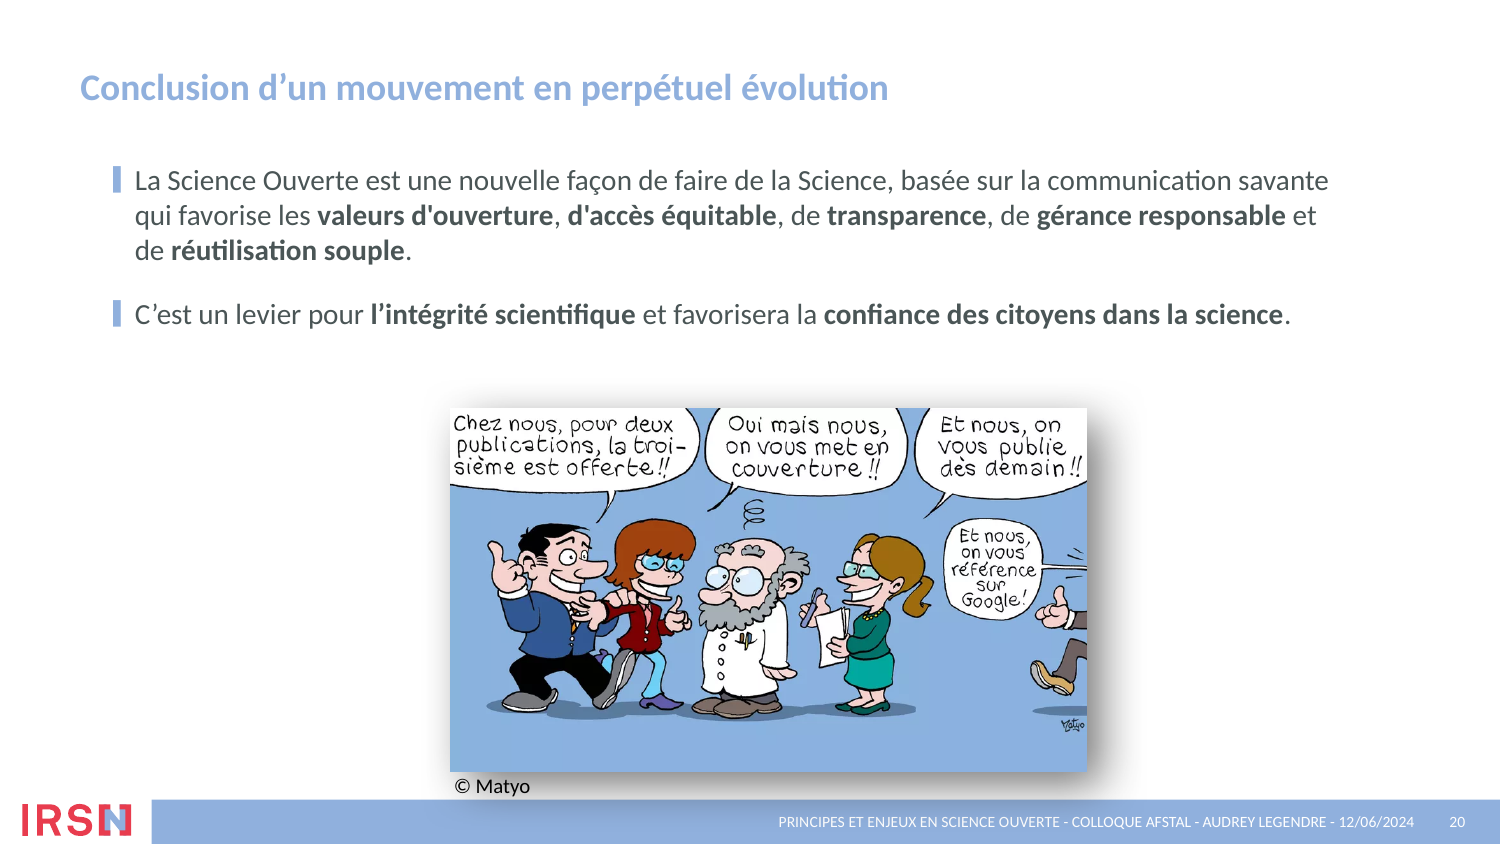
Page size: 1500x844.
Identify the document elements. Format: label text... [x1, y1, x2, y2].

footer Principes et Enjeux en Science Ouverte - Colloque AFSTAL - Audrey LEGENDRE - 12/06/2024 [415, 798, 1414, 844]
text_box © Matyo [439, 764, 546, 805]
list La Science Ouverte est une nouvelle façon de faire de la Science, basée sur la communication savante qui favorise les valeurs d'ouverture, d'accès équitable, de transparence, de gérance responsable et de réutilisation souple. C’est un levier pour l’intégrité scientifique et favorisera la confiance des citoyens dans la science. [98, 153, 1370, 644]
slide_number 20 [1414, 798, 1500, 844]
title Conclusion d’un mouvement en perpétuel évolution [68, 55, 1340, 127]
picture [450, 408, 1087, 772]
